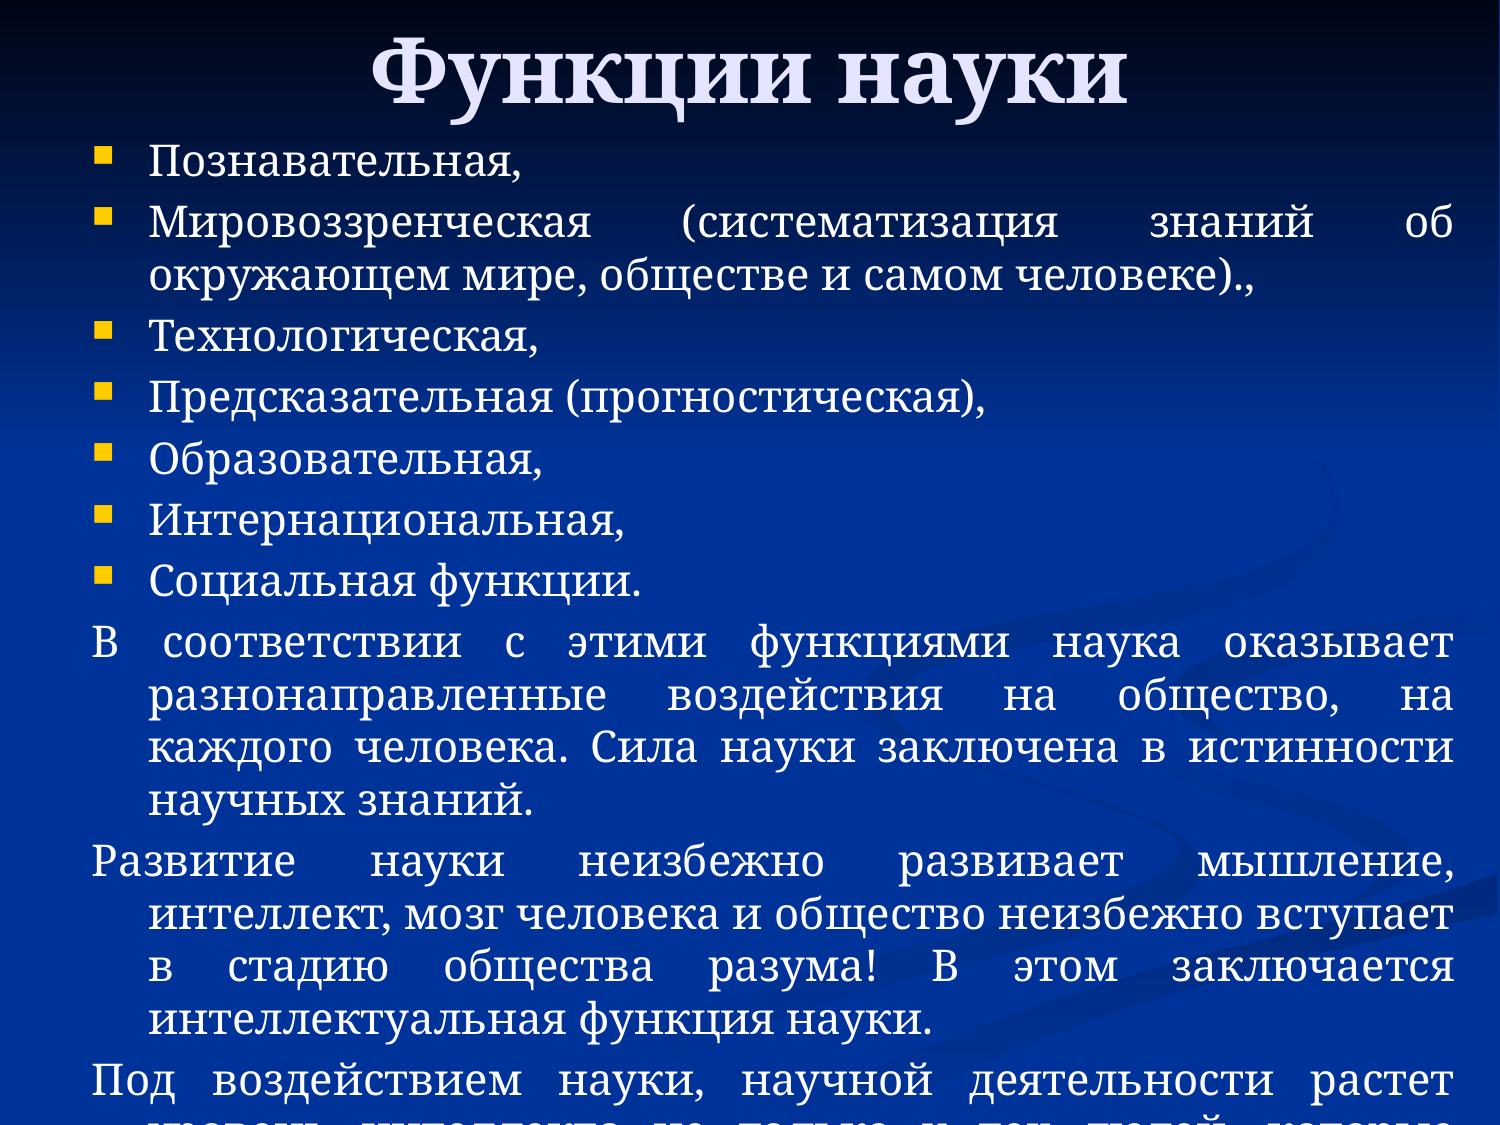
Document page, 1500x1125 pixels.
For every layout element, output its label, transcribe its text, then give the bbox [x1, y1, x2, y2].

list Познавательная, Мировоззренческая (систематизация знаний об окружающем мире, обществе и самом человеке)., Технологическая, Предсказательная (прогностическая), Образовательная, Интернациональная, Социальная функции. В соответствии с этими функциями наука оказывает разнонаправленные воздействия на общество, на каждого человека. Сила науки заключена в истинности научных знаний. Развитие науки неизбежно развивает мышление, интеллект, мозг человека и общество неизбежно вступает в стадию общества разума! В этом заключается интеллектуальная функция науки. Под воздействием науки, научной деятельности растет уровень интеллекта не только у тех людей, которые занимаются наукой или изучают науки, но и у всех граждан общества (государства). [76, 125, 1471, 913]
title Функции науки [75, 7, 1425, 126]
